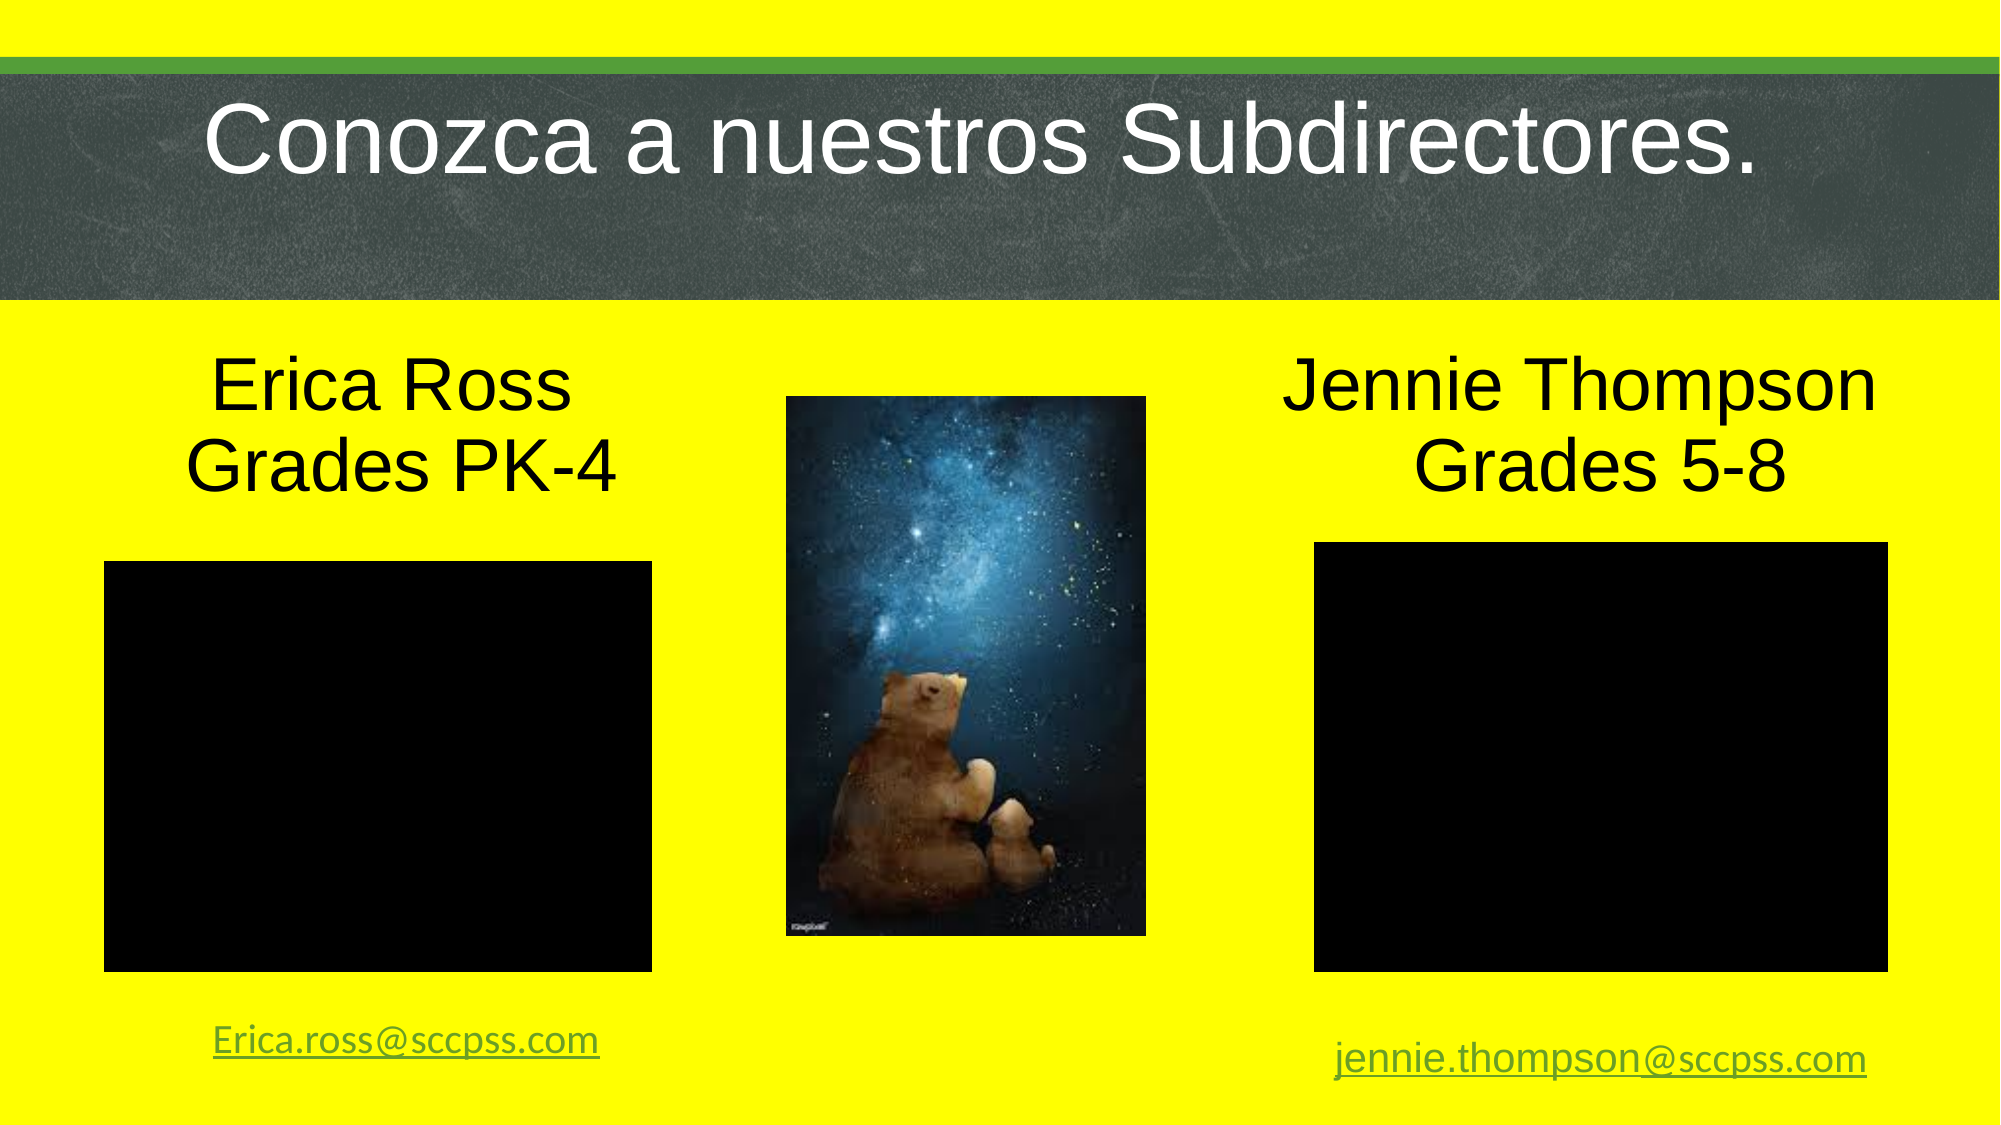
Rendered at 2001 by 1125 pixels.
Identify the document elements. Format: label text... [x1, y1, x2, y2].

picture [104, 560, 652, 973]
picture [0, 74, 2000, 300]
picture [1314, 542, 1888, 972]
text_box Erica.ross@sccpss.com [55, 996, 757, 1092]
picture [786, 395, 1146, 936]
text_box jennie.thompson@sccpss.com [1250, 1015, 1952, 1111]
list Erica Ross Grades PK-4 [51, 338, 753, 537]
title Conozca a nuestros Subdirectores. [26, 78, 1968, 320]
list Jennie Thompson Grades 5-8 [1259, 338, 1943, 537]
